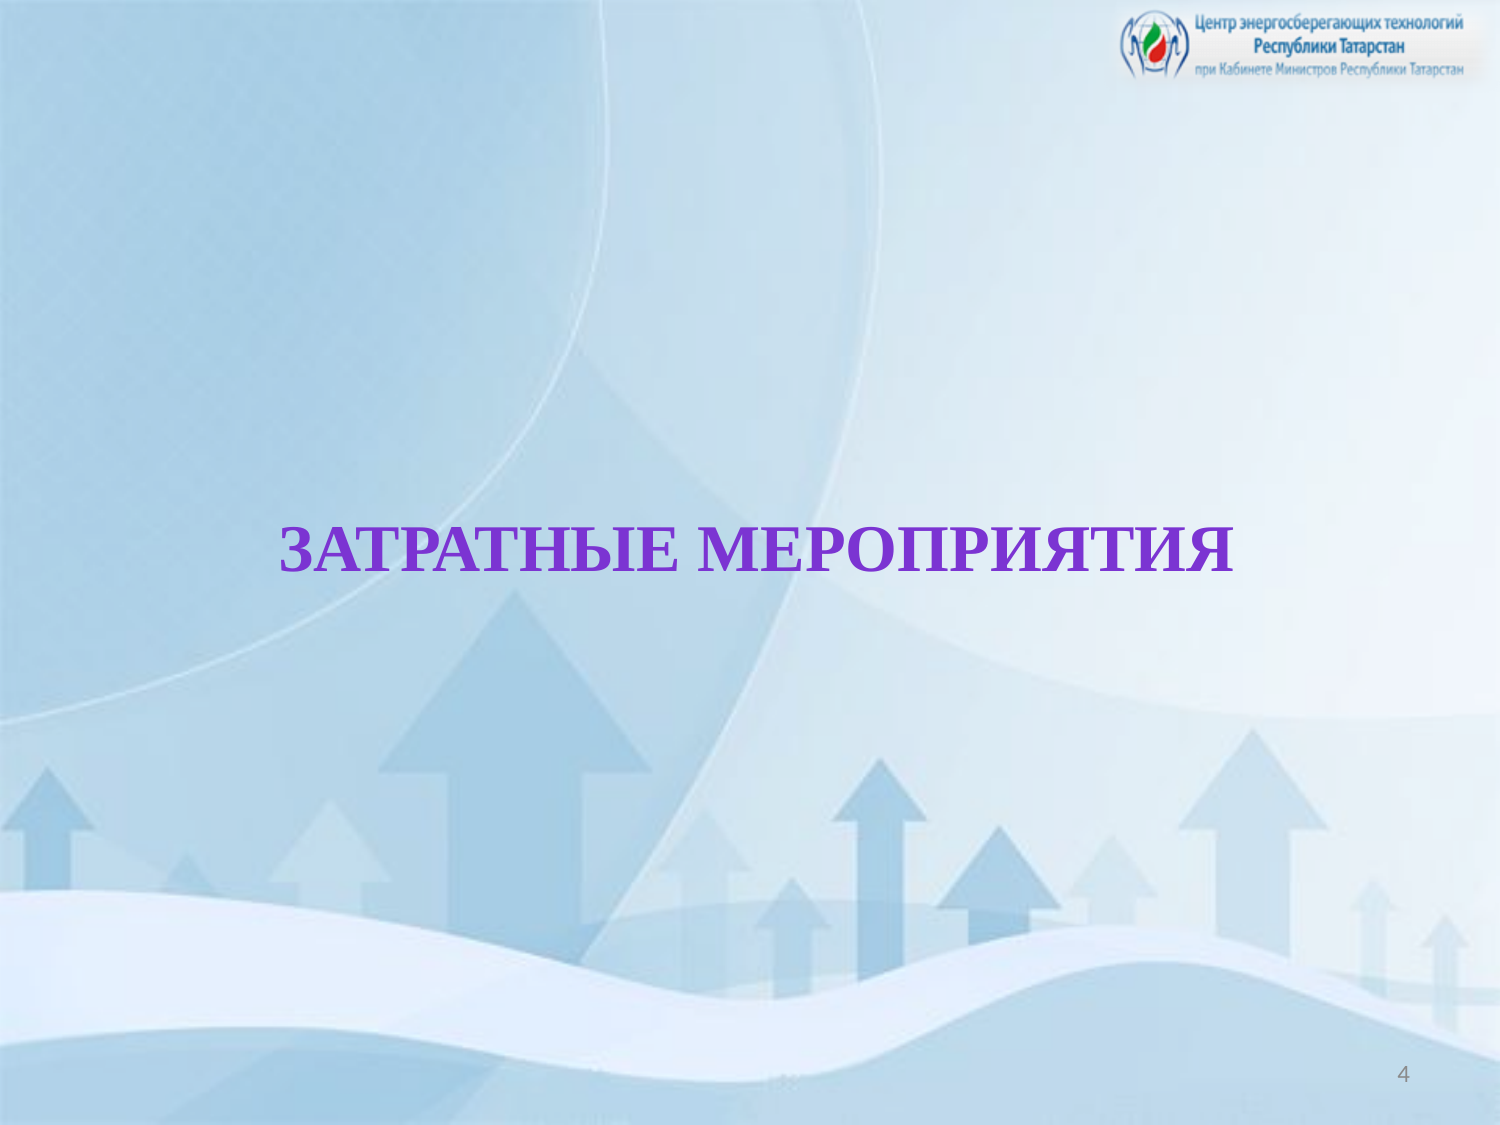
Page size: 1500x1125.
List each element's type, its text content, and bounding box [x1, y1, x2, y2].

slide_number 4 [1074, 1042, 1425, 1103]
picture [1102, 0, 1500, 94]
title затратные мероприятия [81, 70, 1433, 1020]
